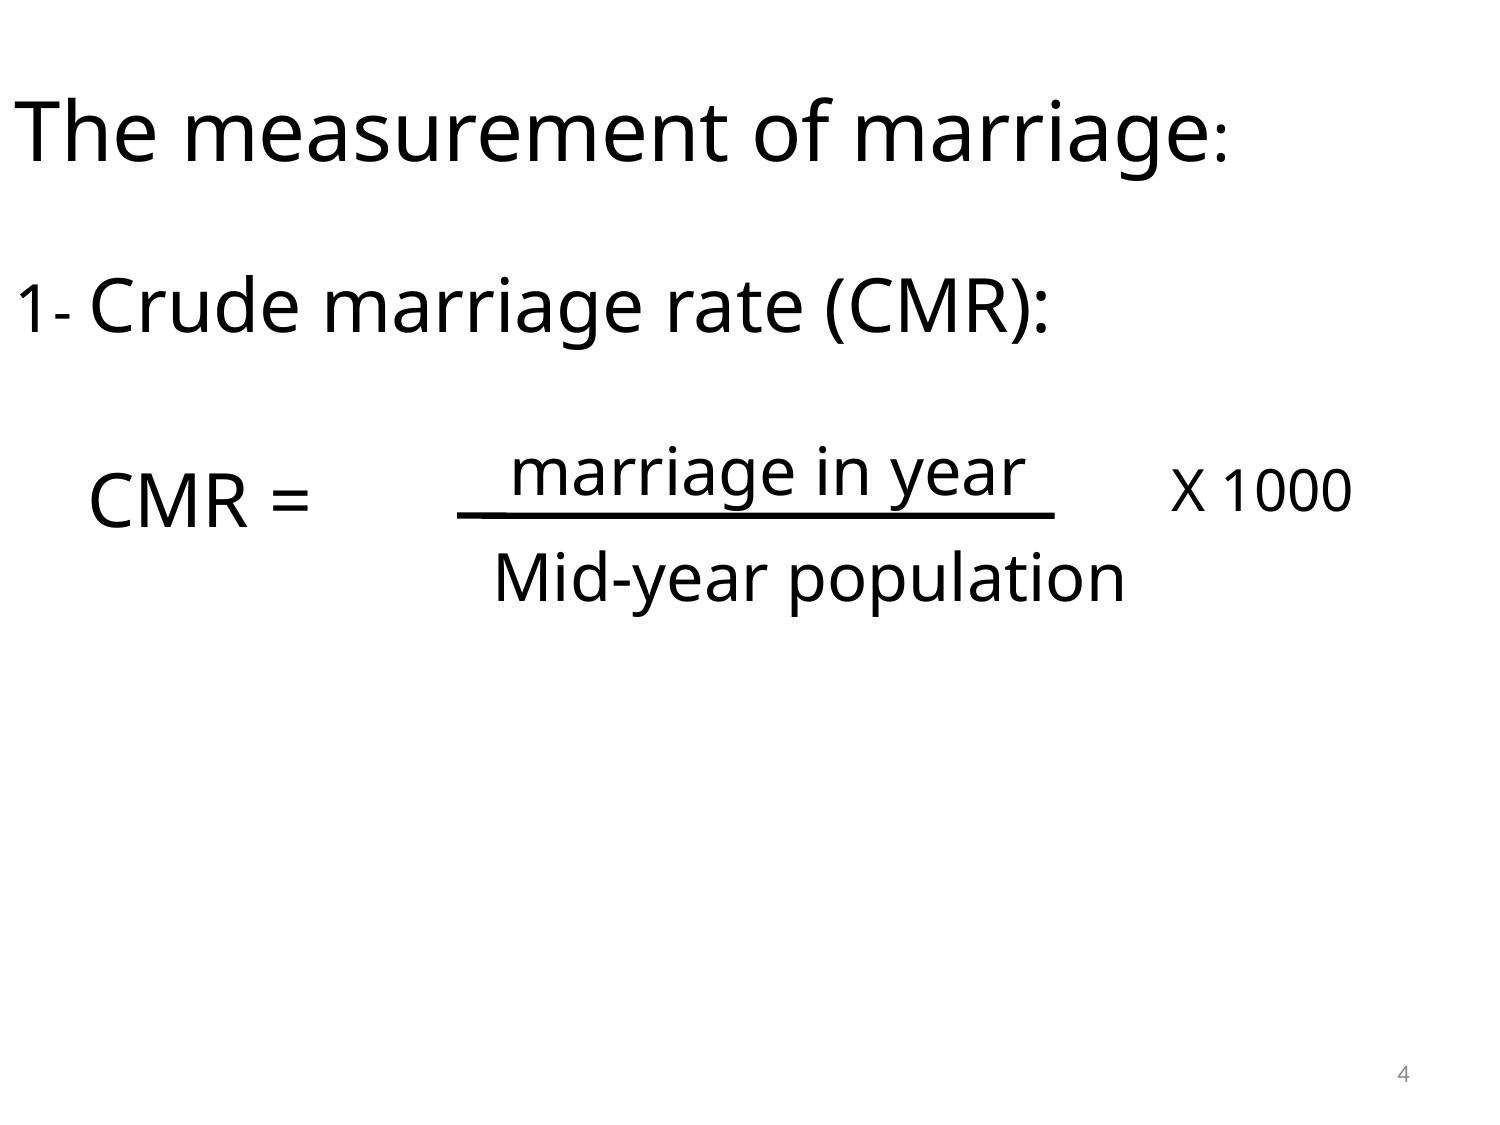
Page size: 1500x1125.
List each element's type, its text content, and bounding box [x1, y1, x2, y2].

text_box X 1000 [1156, 445, 1369, 531]
text_box Mid-year population [477, 527, 1144, 622]
text_box CMR = [72, 445, 328, 550]
text_box The measurement of marriage: 1- Crude marriage rate (CMR): [0, 70, 1465, 575]
text_box marriage in year [494, 421, 1043, 512]
slide_number 4 [1074, 1042, 1425, 1103]
